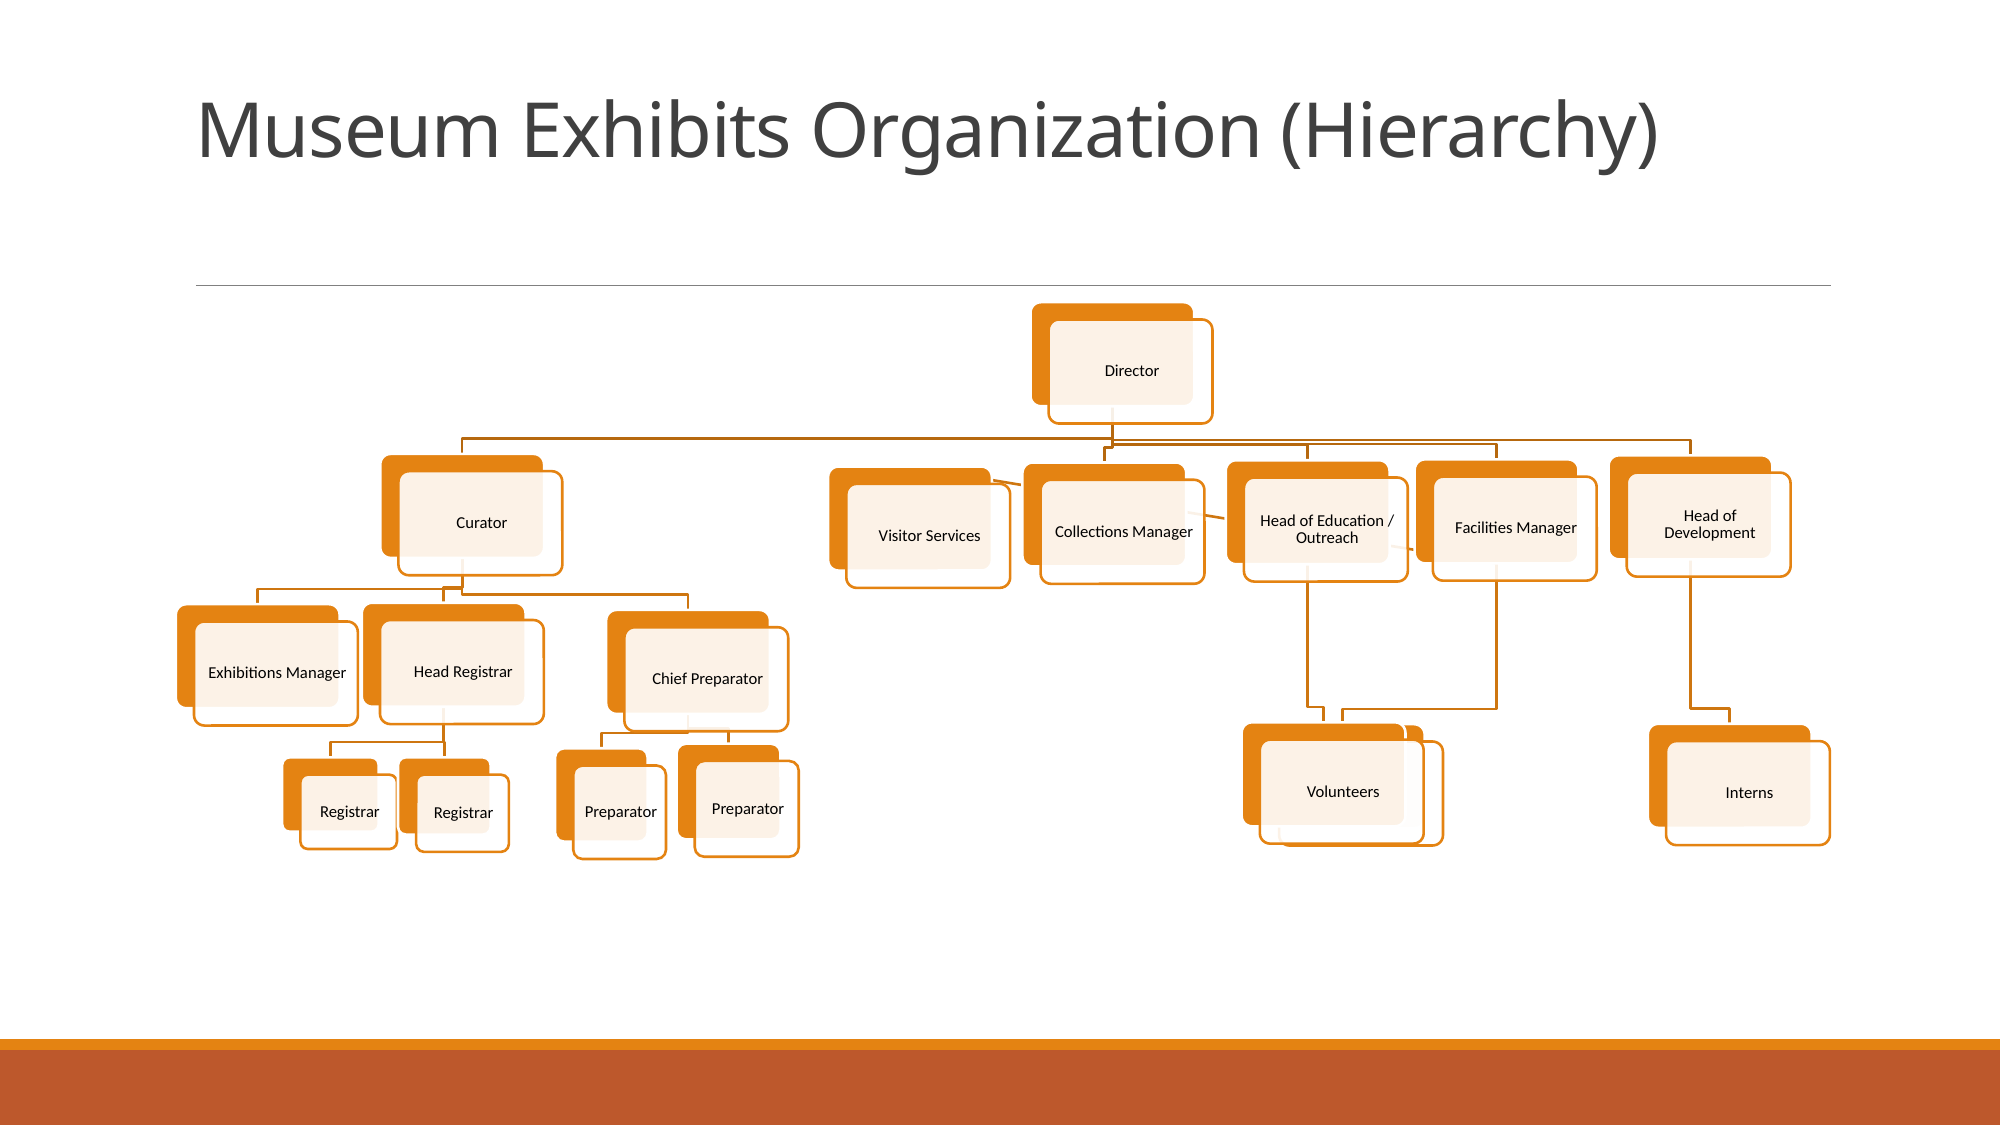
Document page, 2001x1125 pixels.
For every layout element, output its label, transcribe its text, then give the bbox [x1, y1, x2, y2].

title Museum Exhibits Organization (Hierarchy) [180, 47, 1830, 150]
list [179, 151, 1831, 1022]
